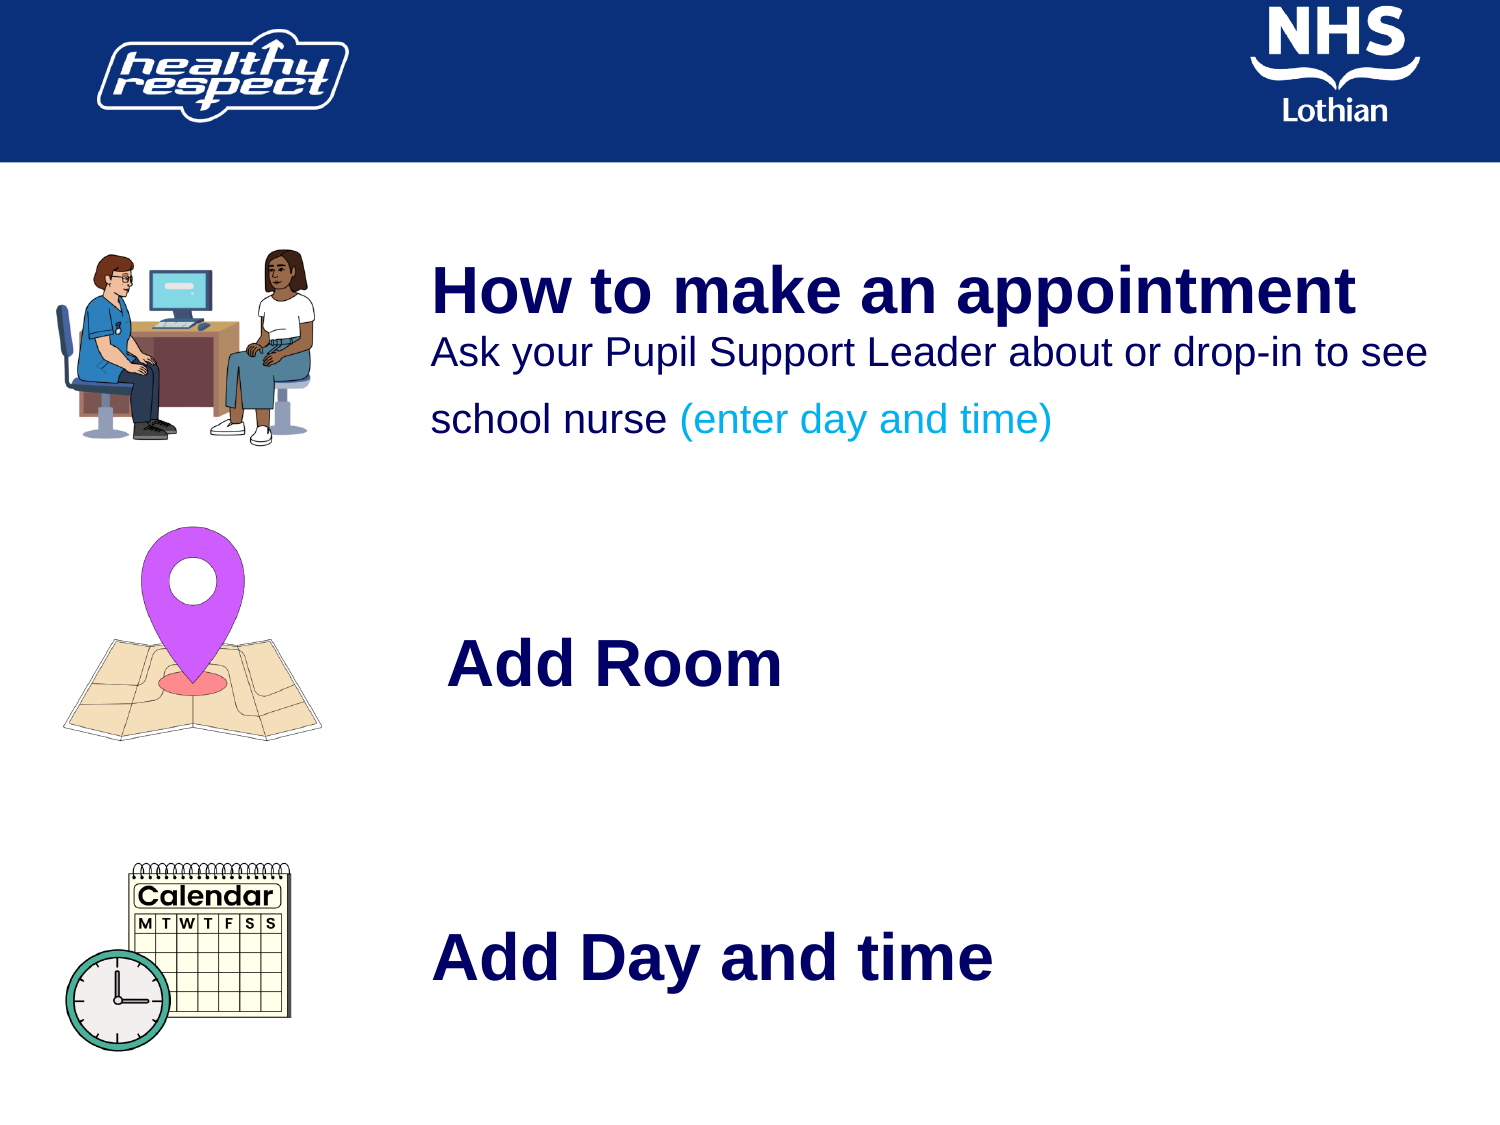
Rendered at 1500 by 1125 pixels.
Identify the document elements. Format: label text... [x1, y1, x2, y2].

text_box Add Room [431, 612, 1246, 706]
text_box [0, 0, 1500, 163]
picture [43, 832, 308, 1089]
text_box Ask your Pupil Support Leader about or drop-in to see school nurse (enter day and time) [415, 317, 1460, 449]
picture [1243, 0, 1428, 129]
picture [74, 6, 371, 146]
picture [44, 201, 321, 475]
list Add Day and time [416, 905, 1108, 1013]
picture [62, 504, 322, 763]
text_box How to make an appointment [416, 239, 1407, 317]
